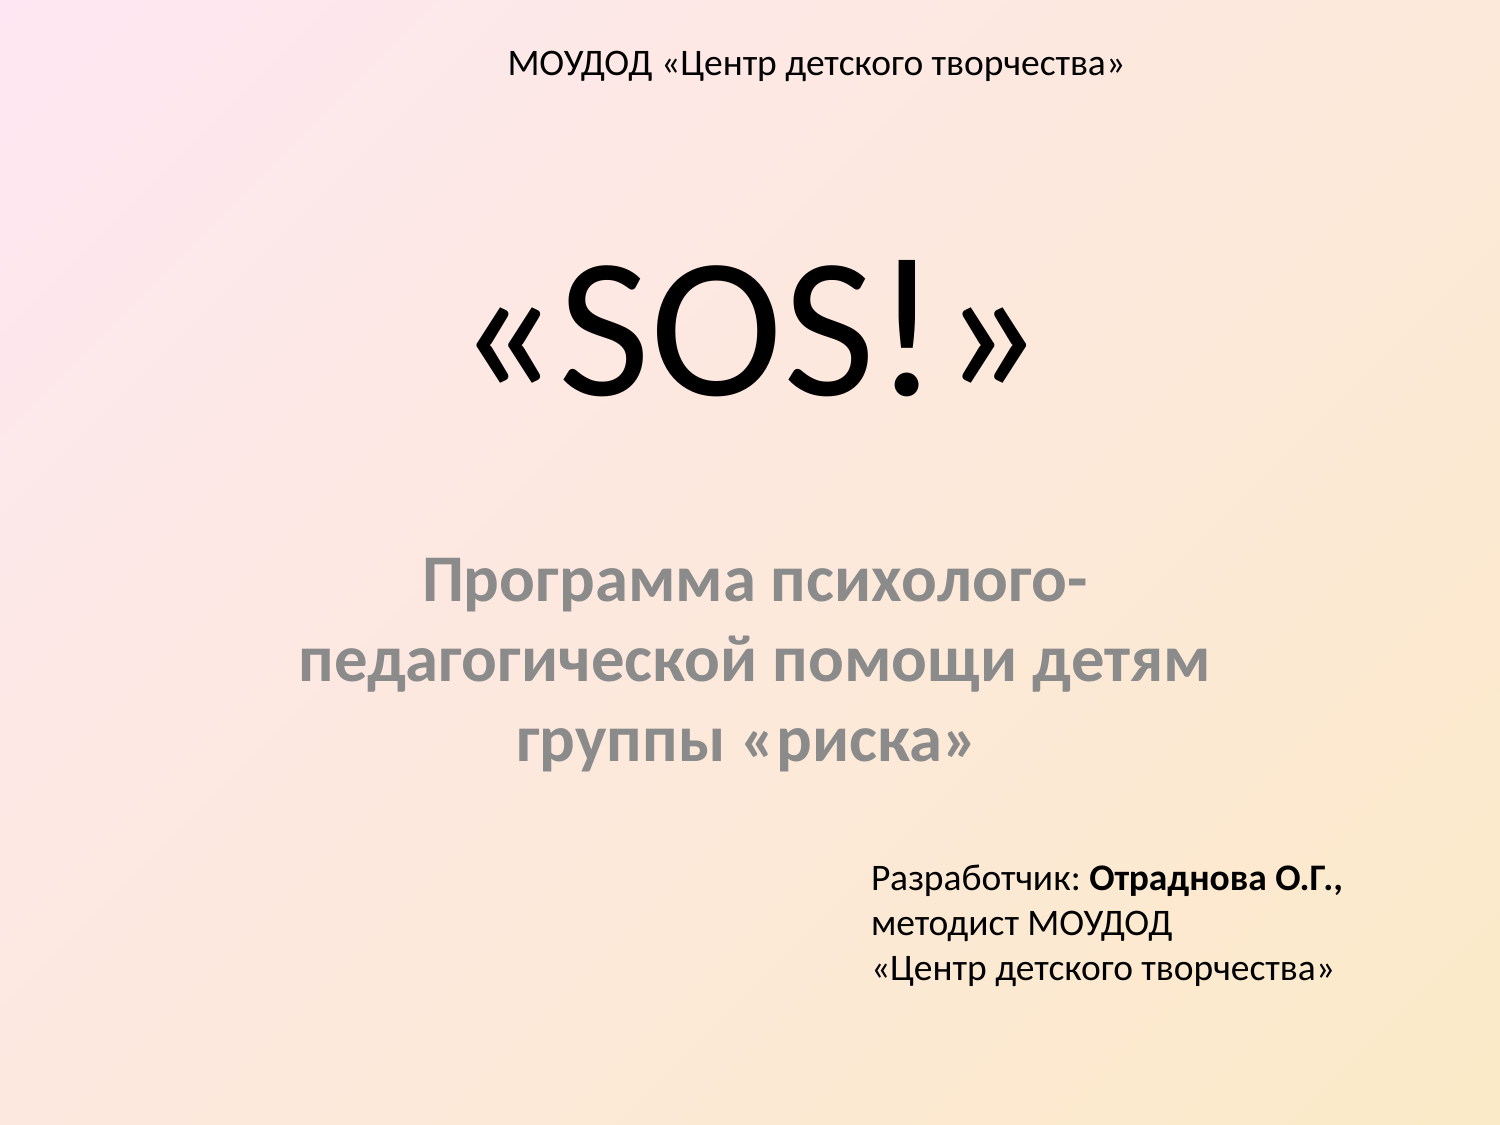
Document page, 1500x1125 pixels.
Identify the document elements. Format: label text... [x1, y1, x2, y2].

title «SOS!» [112, 184, 1388, 448]
text_box Разработчик: Отраднова О.Г., методист МОУДОД «Центр детского творчества» [856, 846, 1459, 996]
text_box МОУДОД «Центр детского творчества» [265, 30, 1376, 91]
subtitle Программа психолого-педагогической помощи детям группы «риска» [230, 527, 1281, 815]
